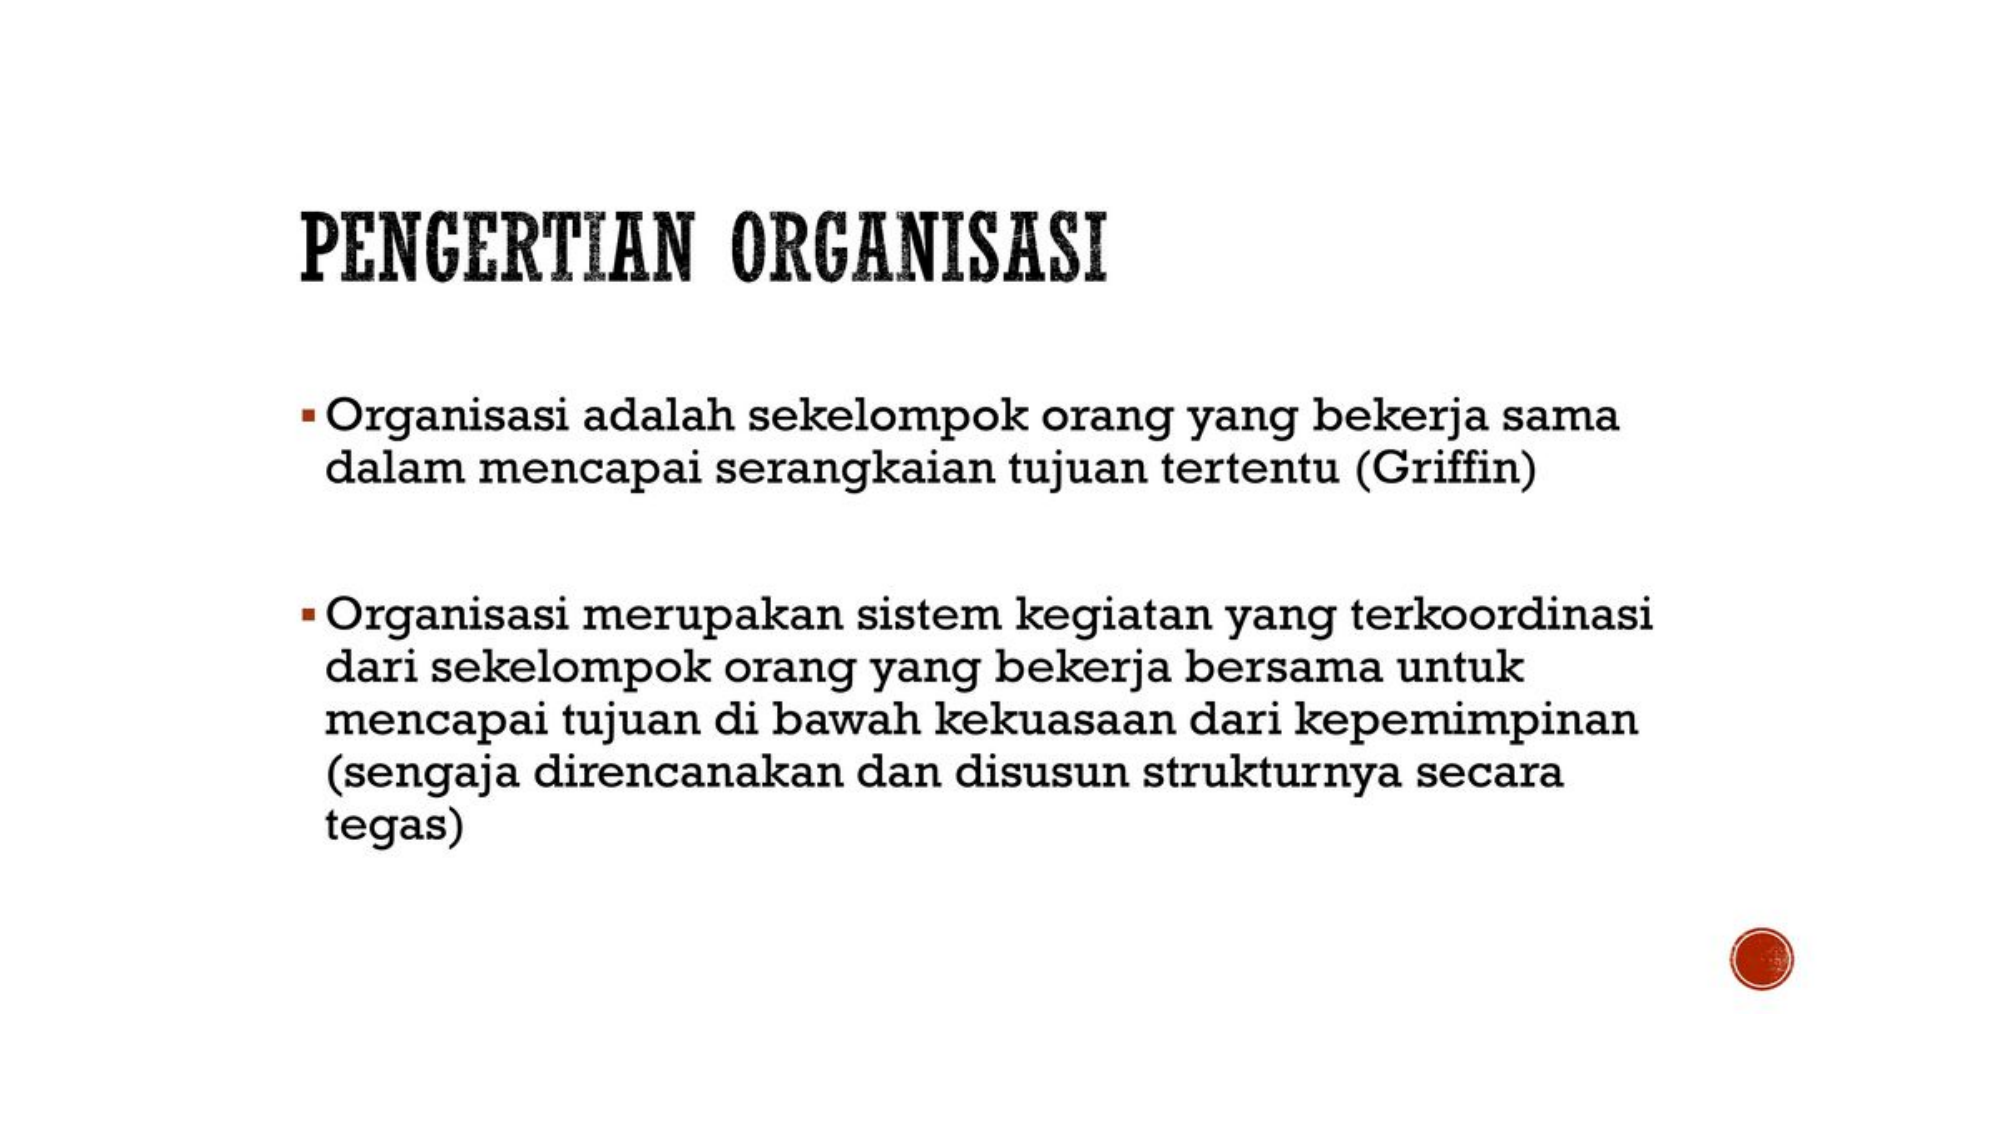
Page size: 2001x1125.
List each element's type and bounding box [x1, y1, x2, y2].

list [137, 77, 1841, 1014]
